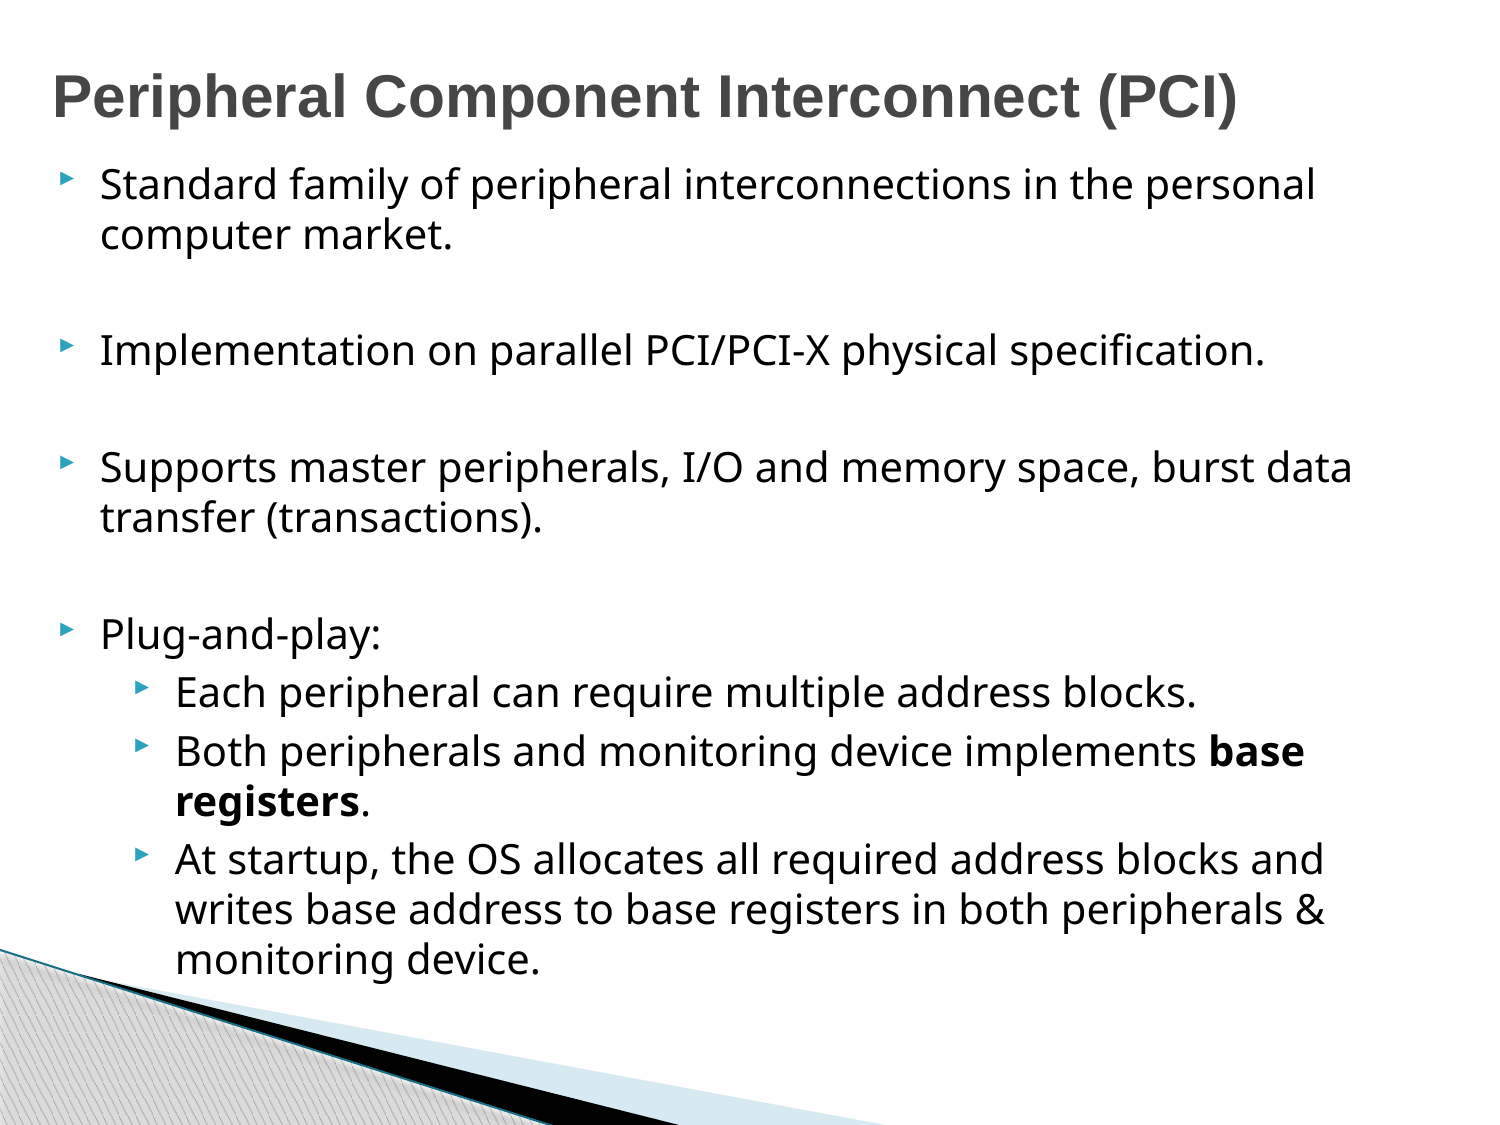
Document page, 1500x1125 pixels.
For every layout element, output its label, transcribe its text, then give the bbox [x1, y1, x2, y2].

text_box Standard family of peripheral interconnections in the personal computer market. Implementation on parallel PCI/PCI-X physical specification. Supports master peripherals, I/O and memory space, burst data transfer (transactions). Plug-and-play: Each peripheral can require multiple address blocks. Both peripherals and monitoring device implements base registers. At startup, the OS allocates all required address blocks and writes base address to base registers in both peripherals & monitoring device. [24, 149, 1463, 893]
text_box Peripheral Component Interconnect (PCI) [37, 12, 1463, 149]
